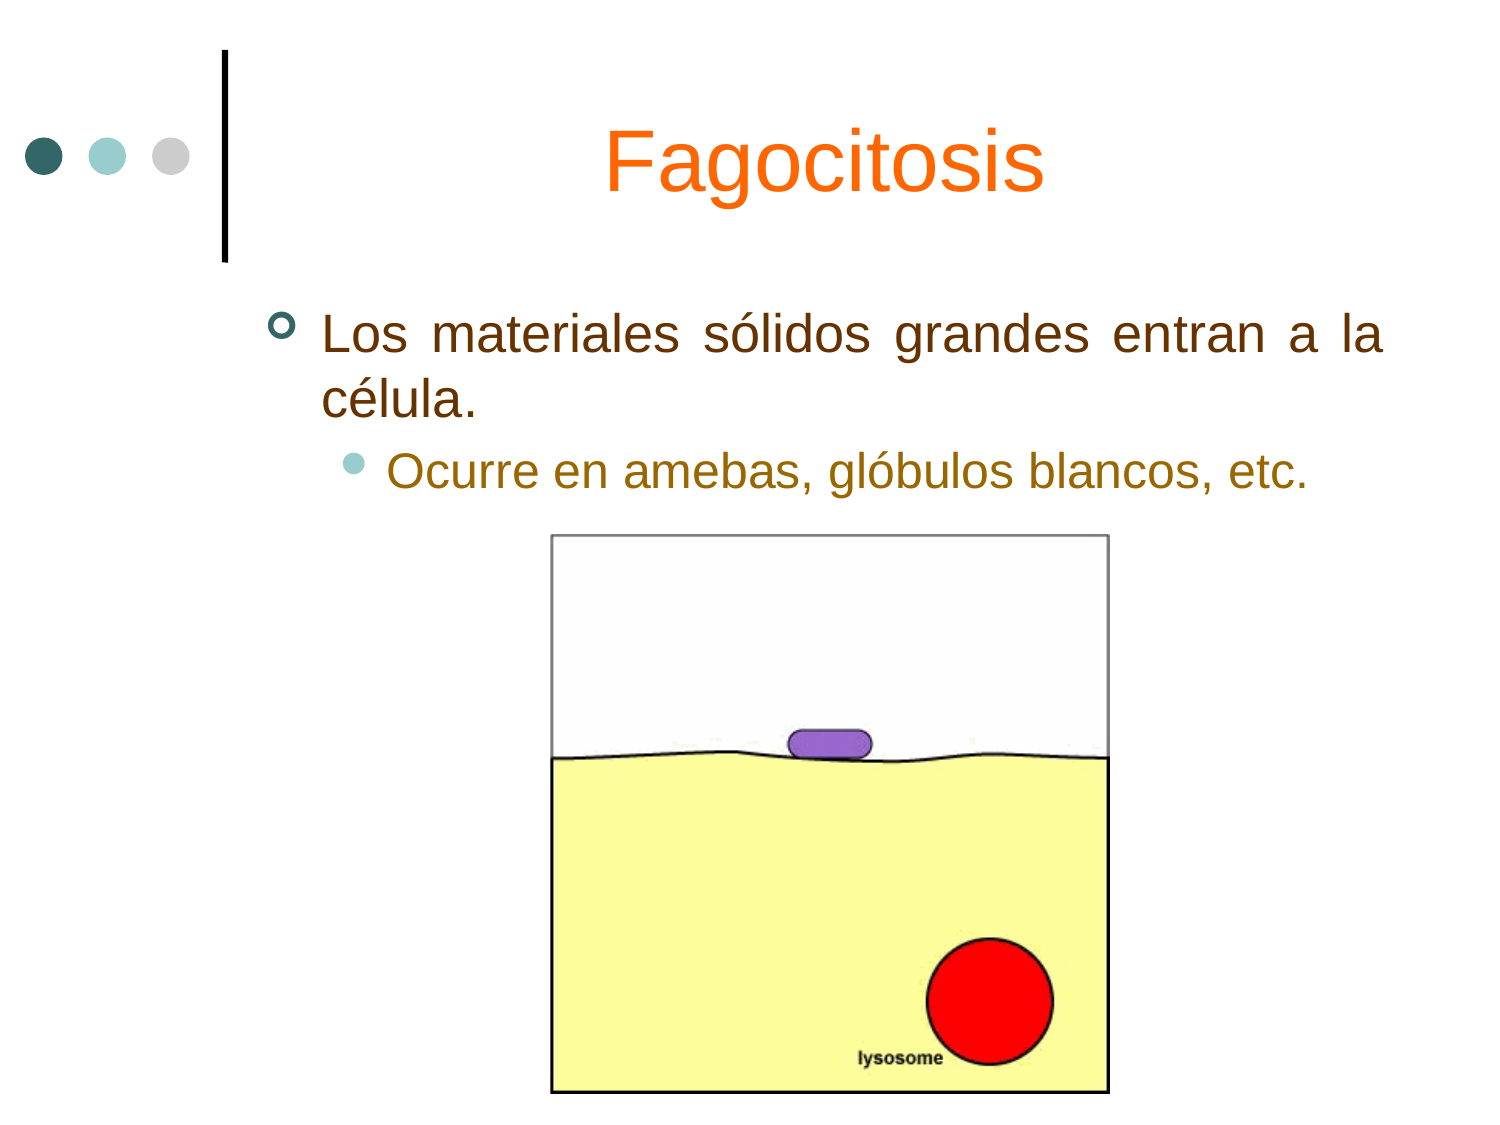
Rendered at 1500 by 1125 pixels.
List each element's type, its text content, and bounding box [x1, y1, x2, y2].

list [548, 534, 1110, 1095]
title Fagocitosis [249, 30, 1401, 282]
list Los materiales sólidos grandes entran a la célula. Ocurre en amebas, glóbulos blancos, etc. [249, 290, 1401, 518]
